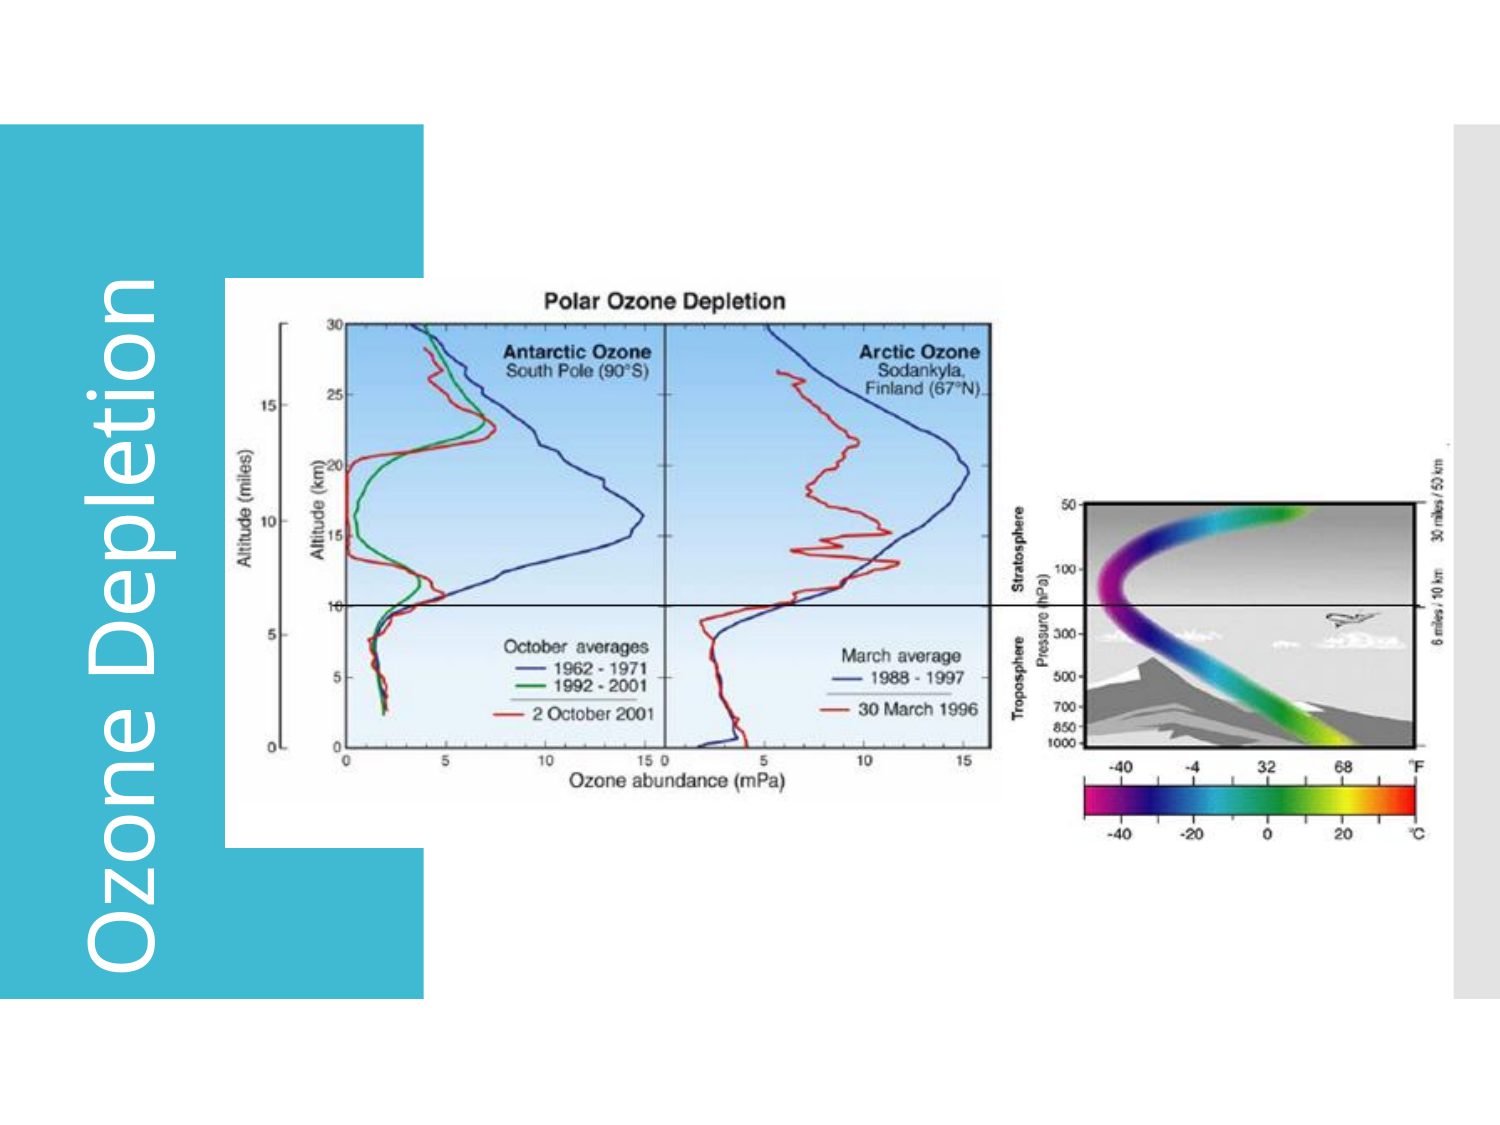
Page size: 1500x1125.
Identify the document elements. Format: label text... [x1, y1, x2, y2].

title Ozone Depletion [24, 75, 225, 994]
picture [224, 277, 1451, 848]
